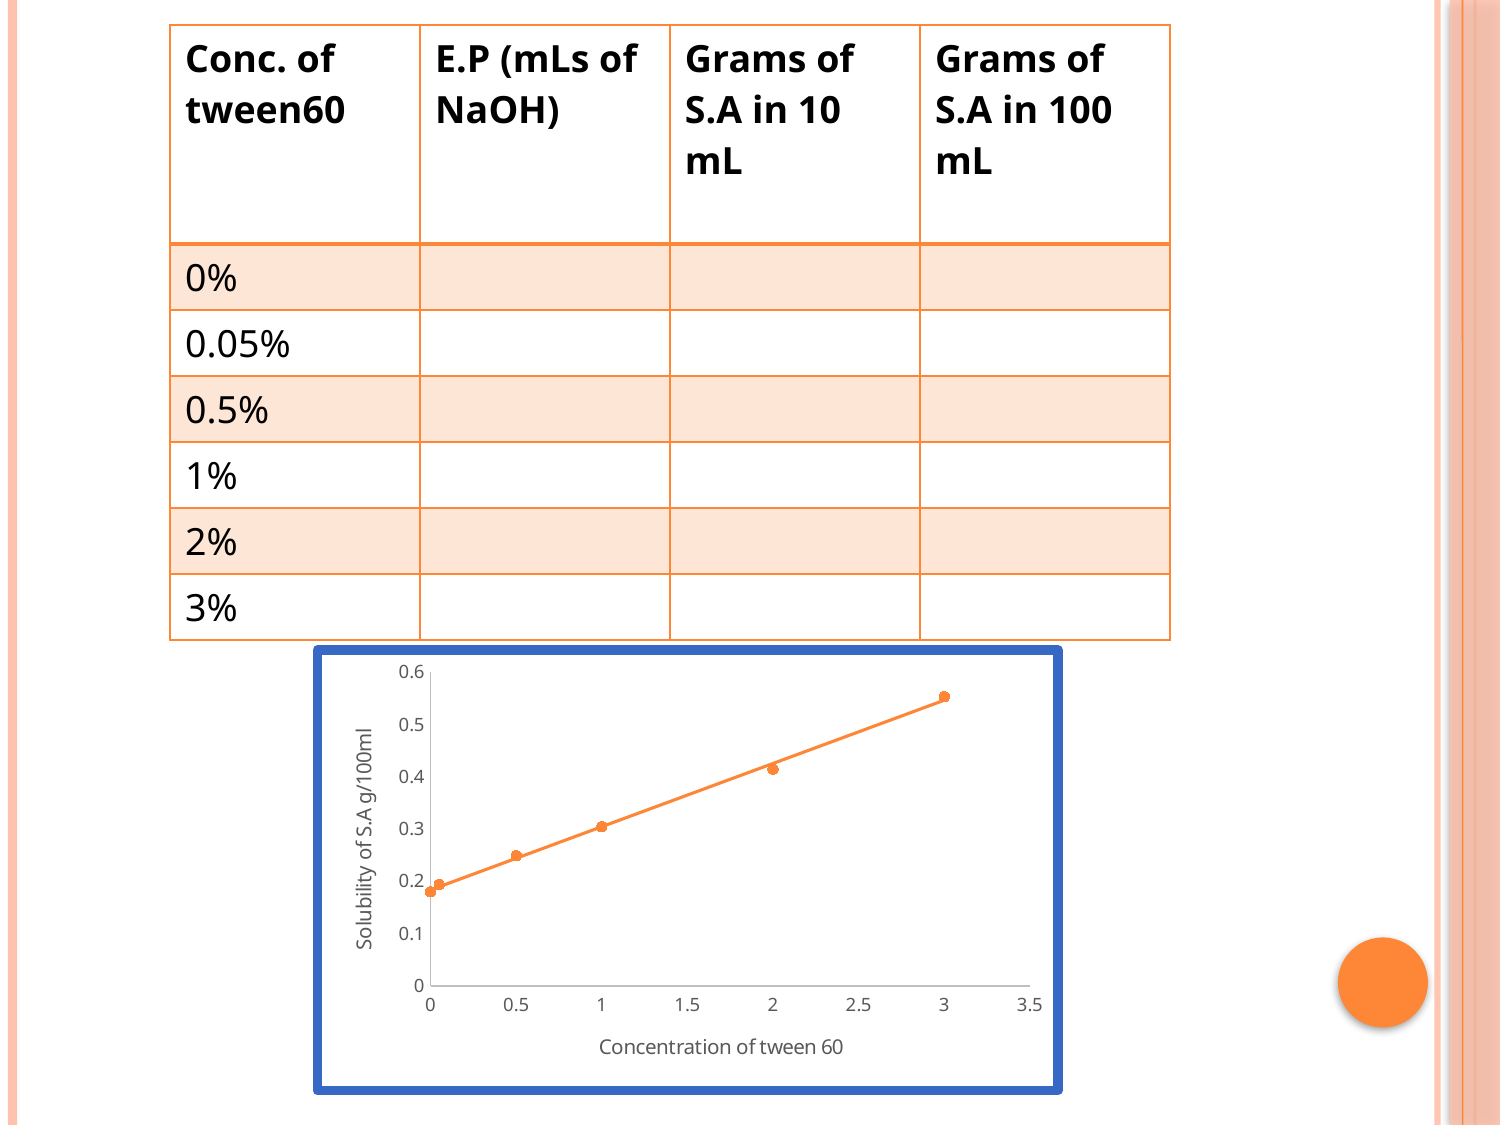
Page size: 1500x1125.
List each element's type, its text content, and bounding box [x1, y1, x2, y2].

table_cell [921, 246, 1169, 309]
table_cell 0.5% [171, 377, 419, 441]
table_cell [921, 443, 1169, 507]
table_cell [421, 509, 669, 573]
table_header E.P (mLs of NaOH) [421, 26, 669, 242]
table_cell [421, 246, 669, 309]
table_cell 0.05% [171, 311, 419, 375]
table_header Grams of S.A in 10 mL [671, 26, 919, 242]
table_cell 0% [171, 246, 419, 309]
table_cell [671, 246, 919, 309]
table_cell [921, 509, 1169, 573]
table_cell [921, 377, 1169, 441]
table_header Conc. of tween60 [171, 26, 419, 242]
table_cell [421, 575, 669, 639]
table_cell [421, 443, 669, 507]
table_cell [671, 575, 919, 639]
table_cell [921, 575, 1169, 639]
table_cell 1% [171, 443, 419, 507]
table_header Grams of S.A in 100 mL [921, 26, 1169, 242]
table_cell [421, 311, 669, 375]
table_cell [671, 509, 919, 573]
chart [312, 644, 1064, 1096]
table_cell [671, 311, 919, 375]
table_cell 2% [171, 509, 419, 573]
table_cell 3% [172, 576, 418, 638]
table_cell [671, 377, 919, 441]
table_cell [671, 443, 919, 507]
table_cell [421, 377, 669, 441]
table_cell [921, 311, 1169, 375]
